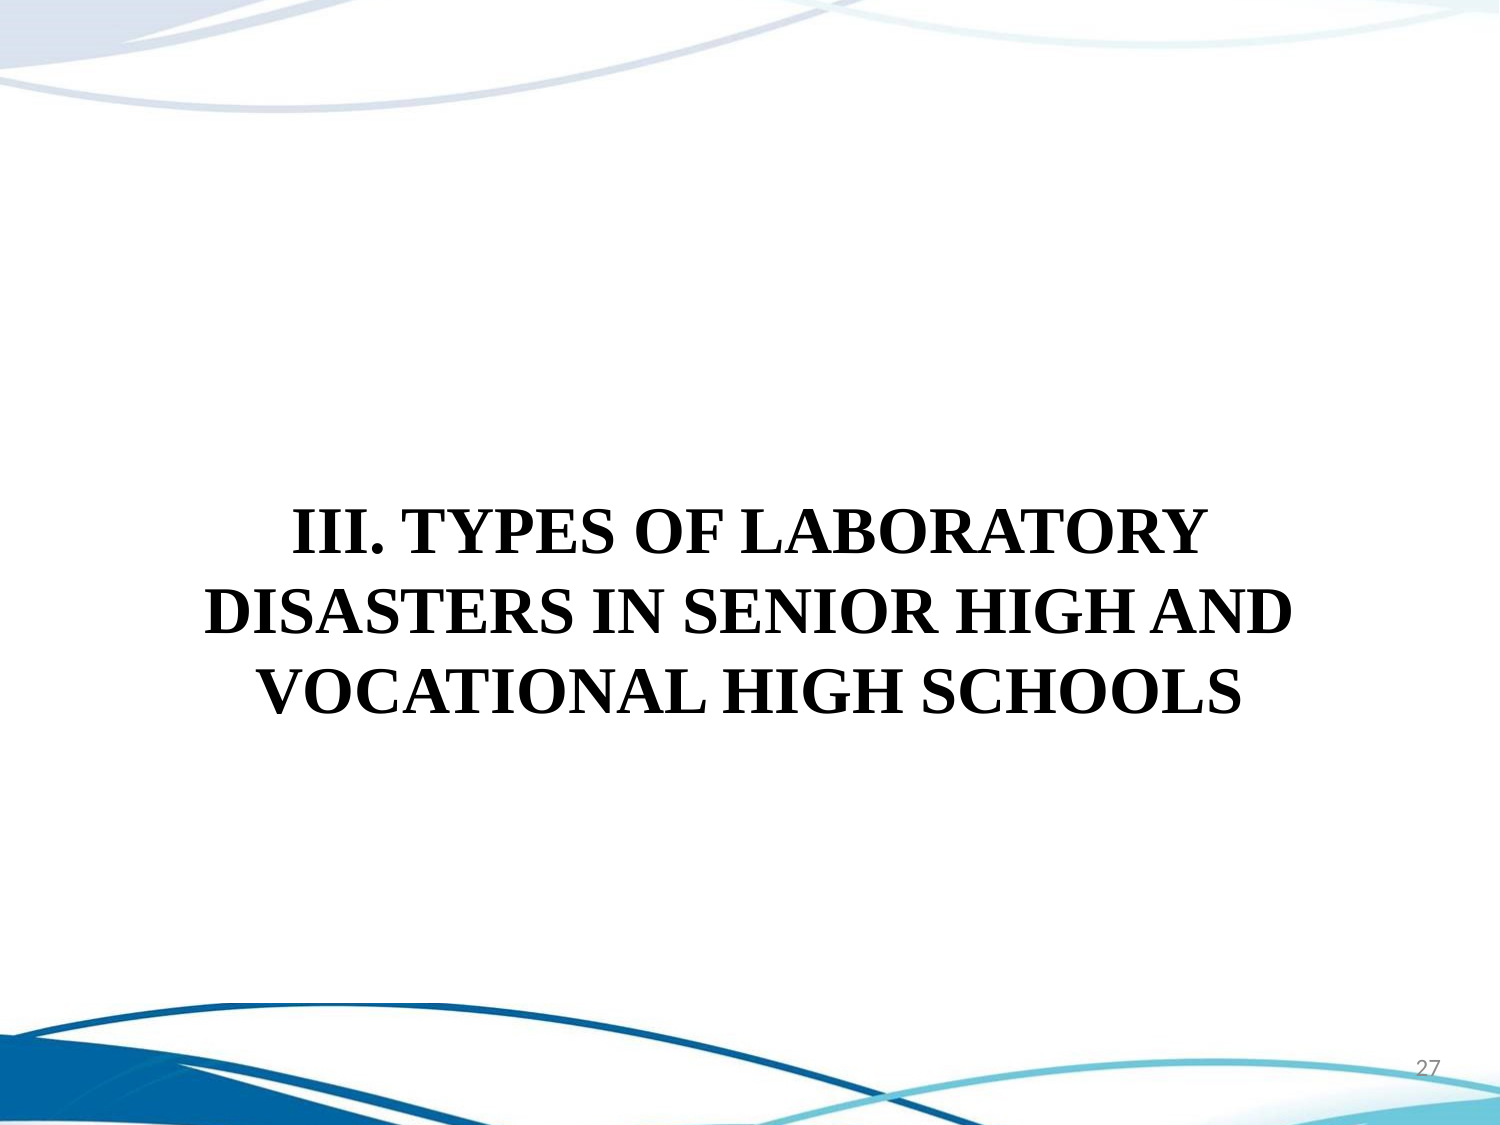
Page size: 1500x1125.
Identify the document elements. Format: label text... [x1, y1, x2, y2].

picture [0, 1003, 1500, 1125]
picture [0, 0, 1499, 122]
slide_number 27 [1106, 1036, 1457, 1097]
title III. Types of laboratory disasters in senior high and vocational high schools [112, 479, 1388, 704]
